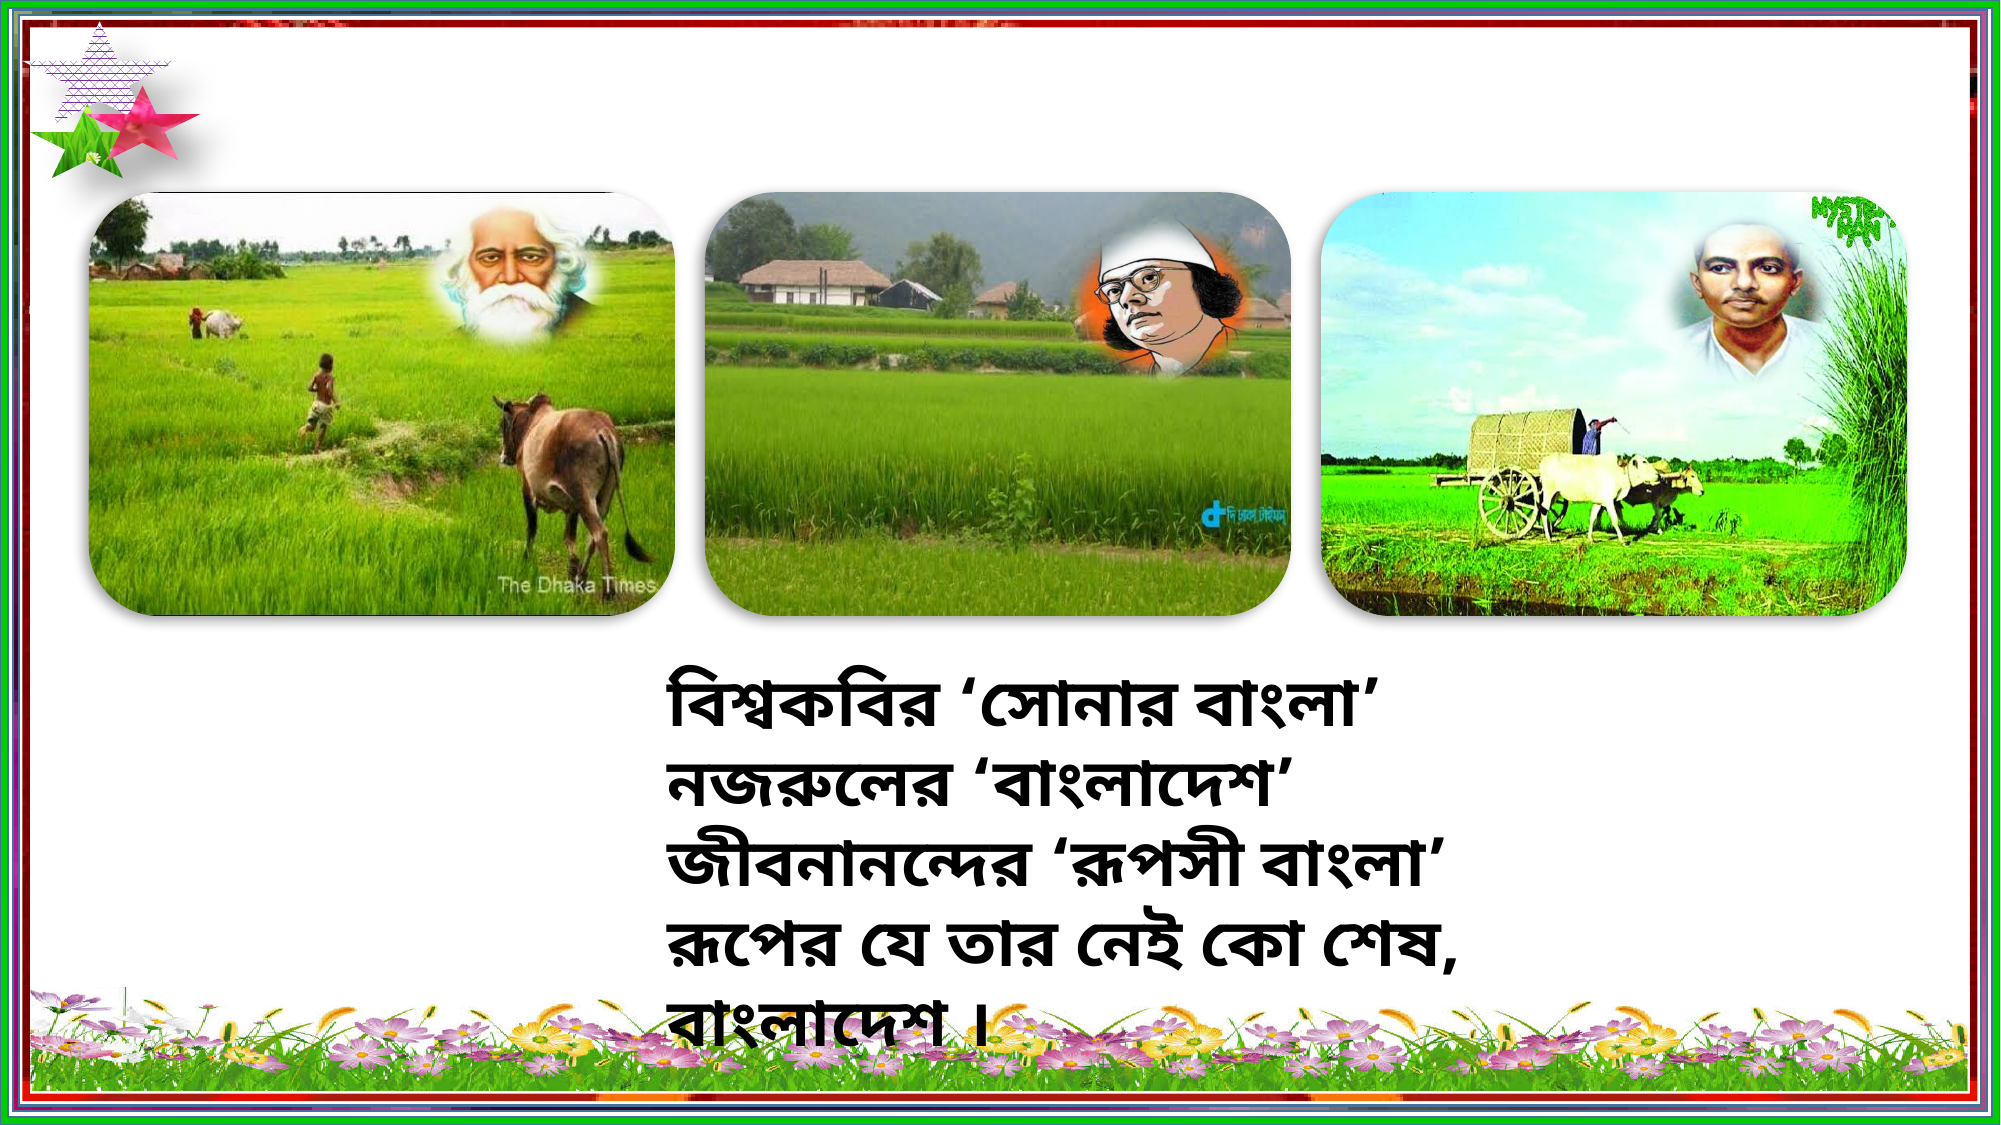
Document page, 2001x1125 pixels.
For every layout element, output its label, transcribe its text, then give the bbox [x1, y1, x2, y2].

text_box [88, 192, 675, 617]
picture [14, 11, 1986, 1110]
text_box বিশ্বকবির ‘সোনার বাংলা’ নজরুলের ‘বাংলাদেশ’ জীবনানন্দের ‘রূপসী বাংলা’ রূপের যে তার নেই কো শেষ, বাংলাদেশ । [653, 572, 1653, 1068]
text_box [1320, 192, 1908, 617]
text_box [704, 192, 1291, 617]
